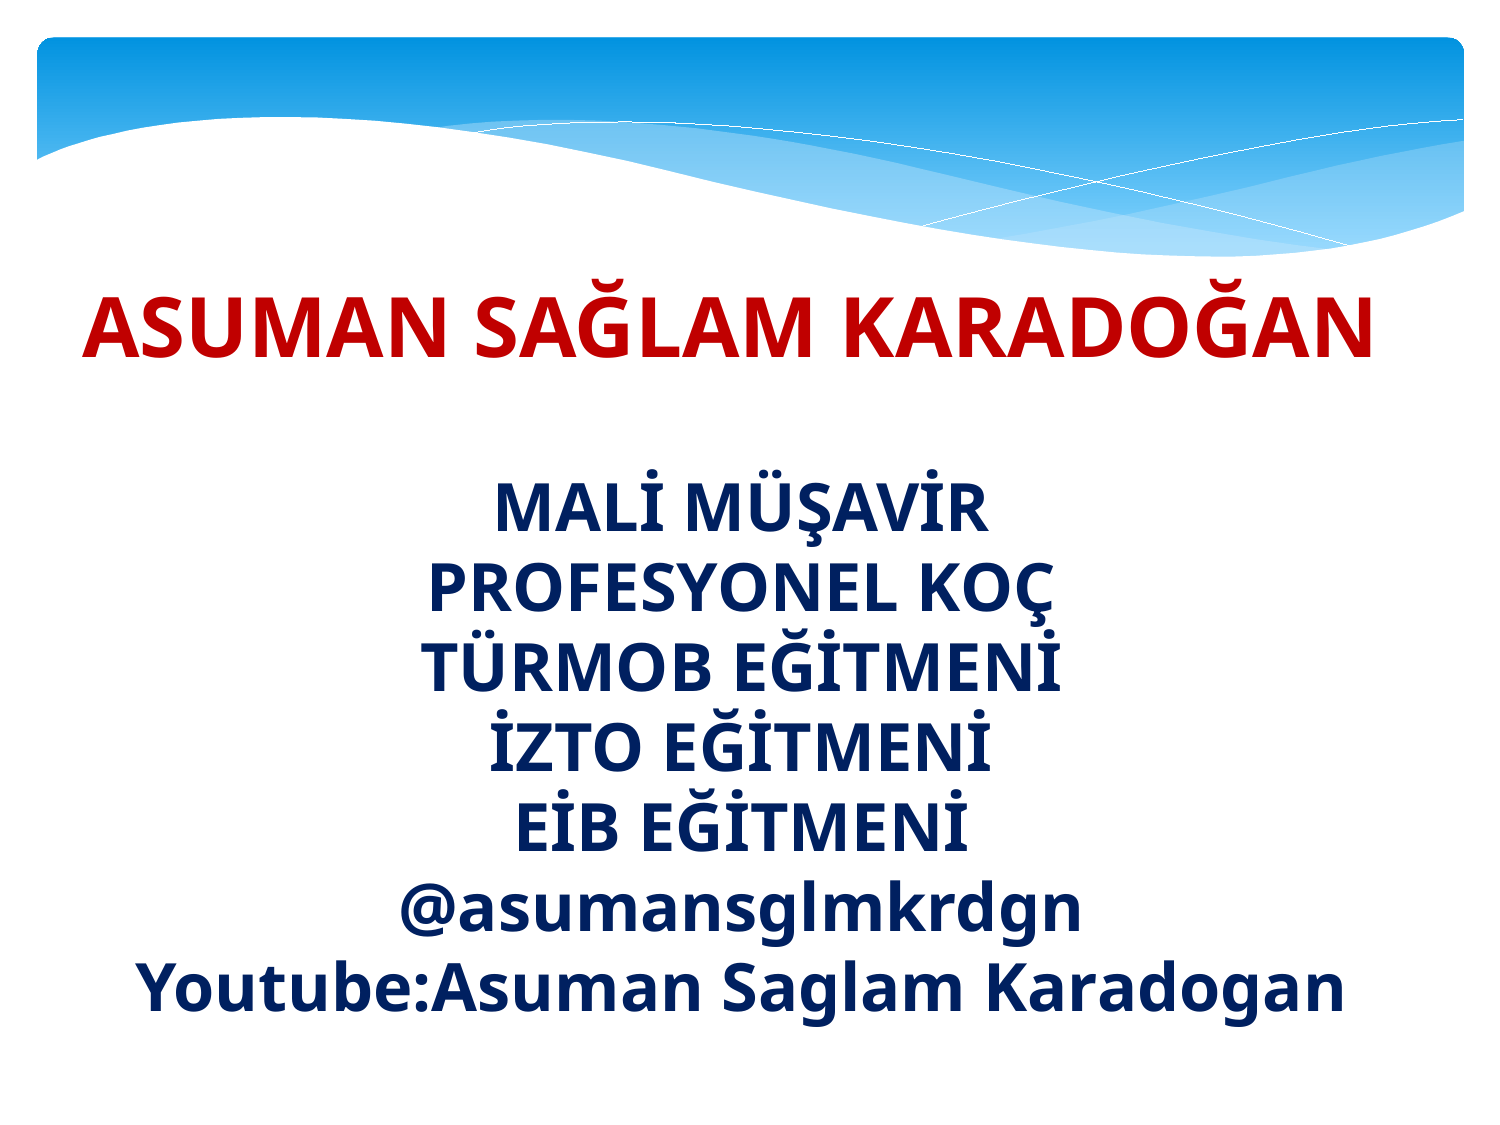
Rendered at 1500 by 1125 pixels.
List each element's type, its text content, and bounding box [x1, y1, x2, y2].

text_box ASUMAN SAĞLAM KARADOĞAN MALİ MÜŞAVİR PROFESYONEL KOÇ TÜRMOB EĞİTMENİ İZTO EĞİTMENİ EİB EĞİTMENİ @asumansglmkrdgn Youtube:Asuman Saglam Karadogan [38, 267, 1445, 1032]
